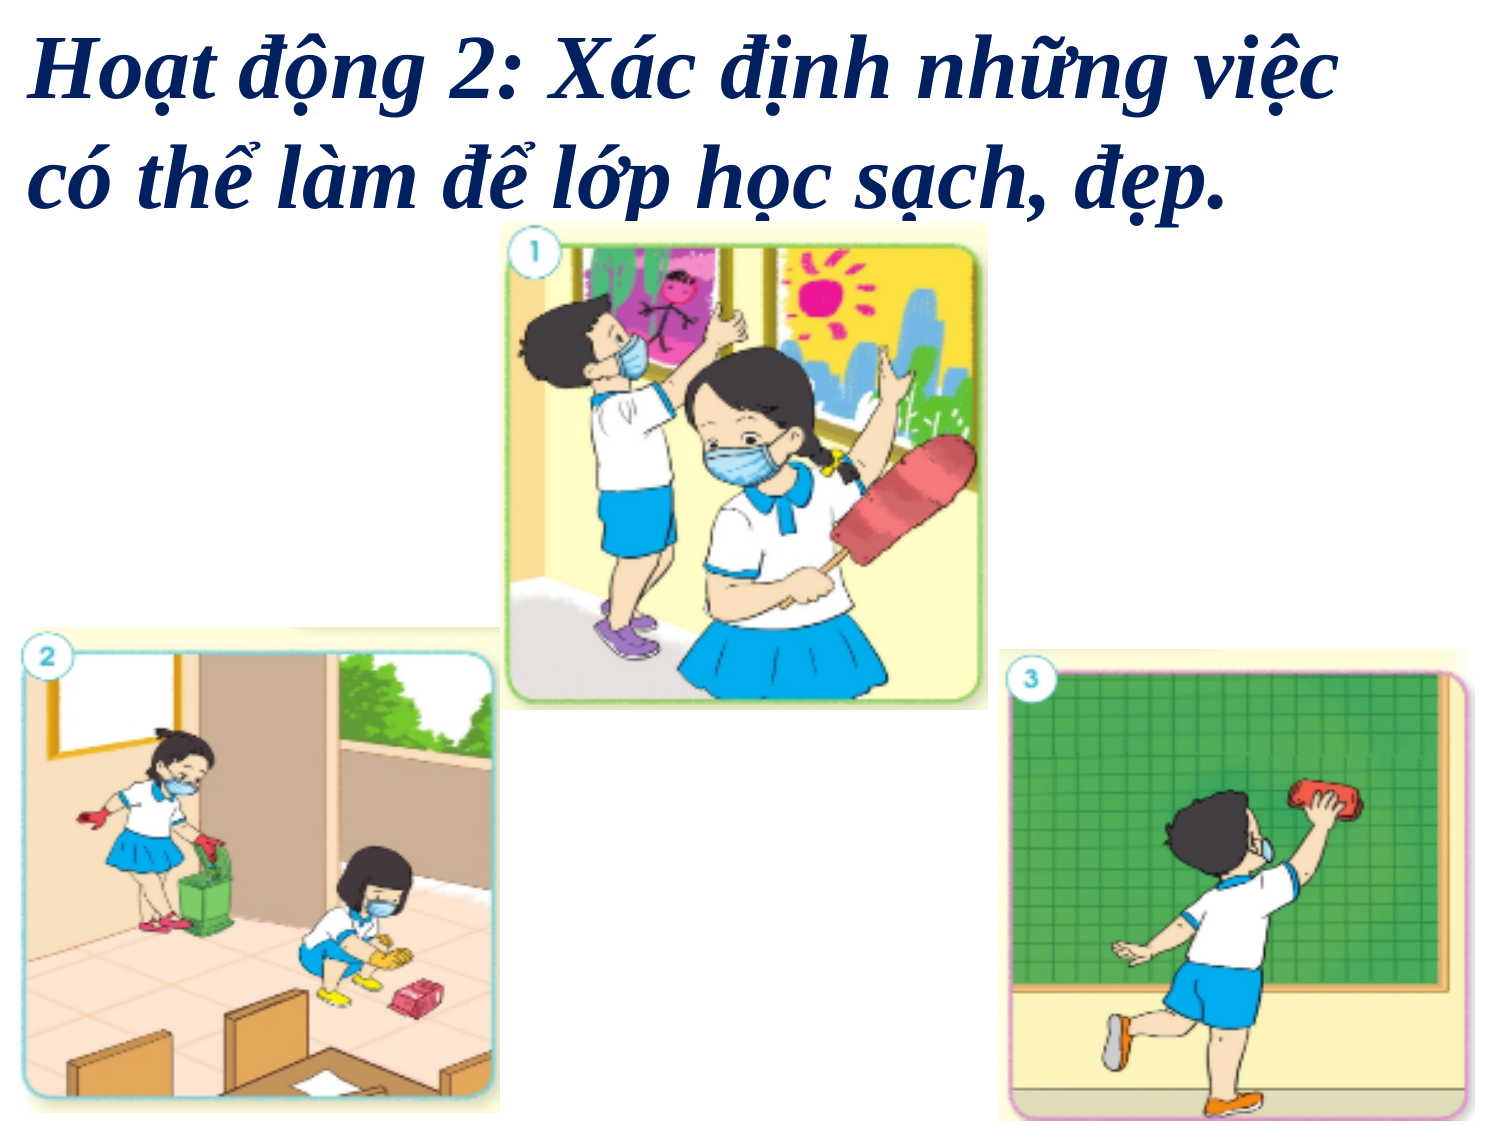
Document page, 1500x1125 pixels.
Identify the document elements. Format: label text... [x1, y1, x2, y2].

text_box Hoạt động 2: Xác định những việc có thể làm để lớp học sạch, đẹp. [12, 0, 1463, 235]
picture [12, 221, 988, 1113]
picture [999, 649, 1476, 1121]
